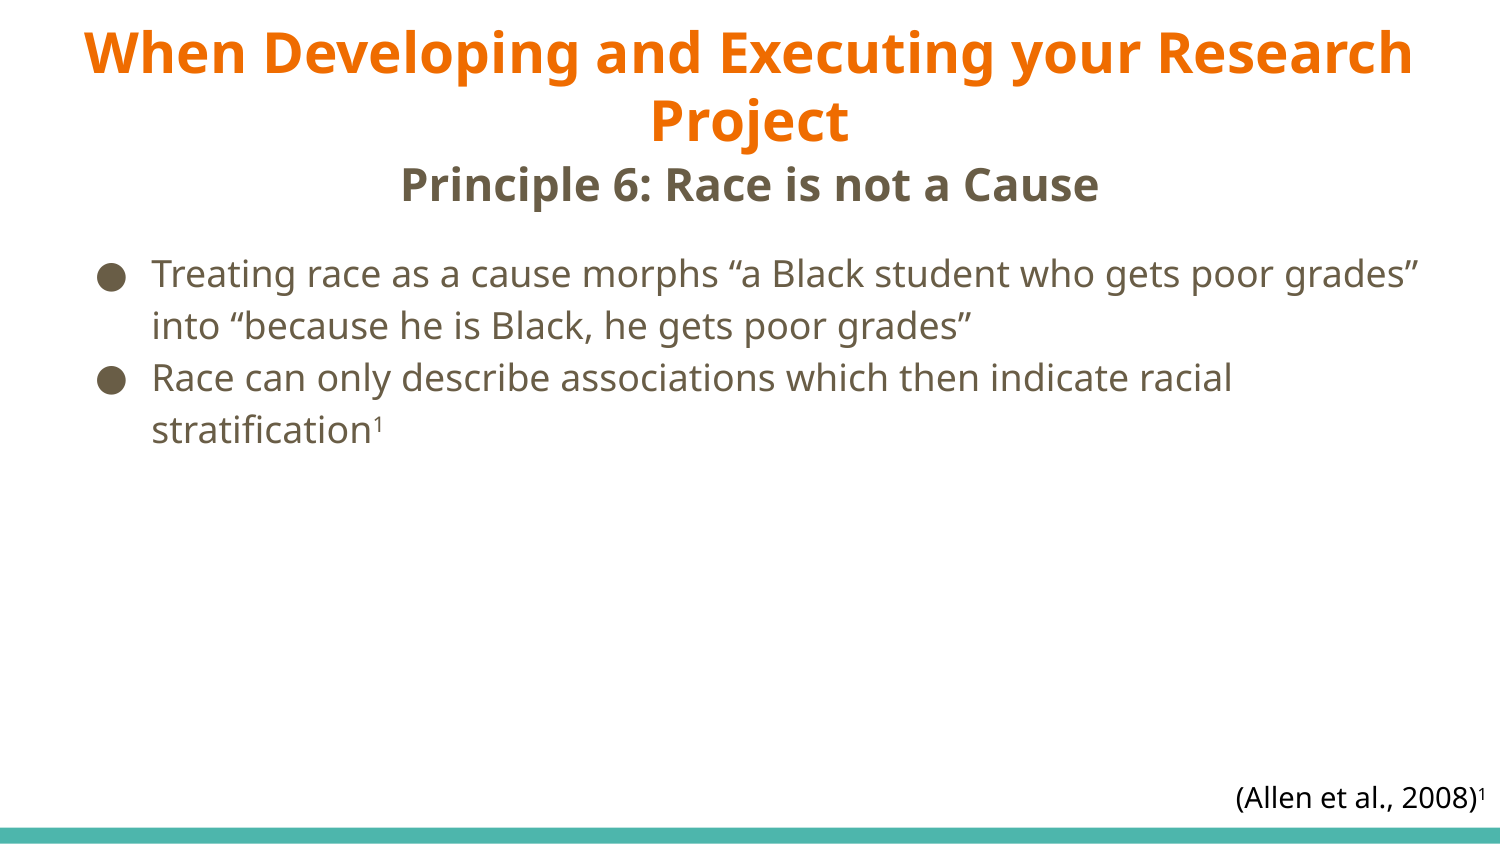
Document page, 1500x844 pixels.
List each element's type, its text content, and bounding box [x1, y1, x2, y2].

text_box (Allen et al., 2008)1 [614, 764, 1500, 830]
title When Developing and Executing your Research Project [0, 1, 1500, 129]
title Principle 6: Race is not a Cause [0, 129, 1500, 229]
list Treating race as a cause morphs “a Black student who gets poor grades” into “because he is Black, he gets poor grades” Race can only describe associations which then indicate racial stratification1 [61, 228, 1439, 506]
